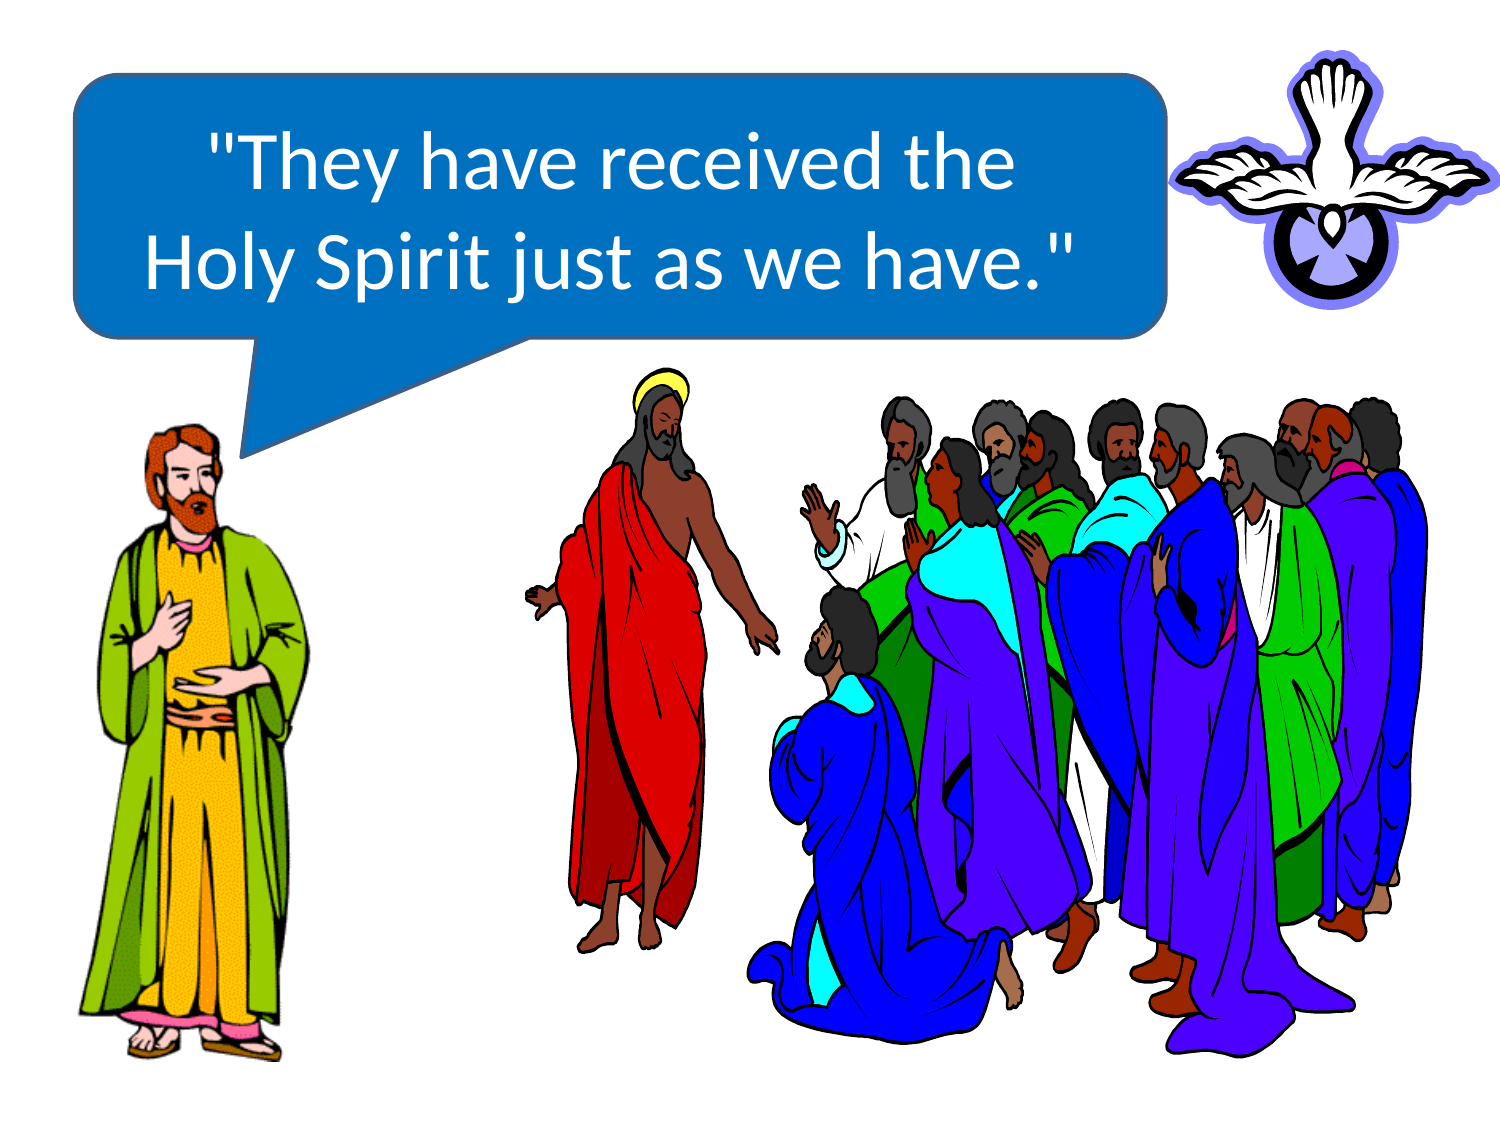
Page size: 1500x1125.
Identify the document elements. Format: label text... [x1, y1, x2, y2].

picture [524, 362, 1429, 1062]
text_box "They have received the Holy Spirit just as we have." [72, 72, 1163, 429]
picture [74, 415, 312, 1062]
picture [1167, 49, 1500, 311]
